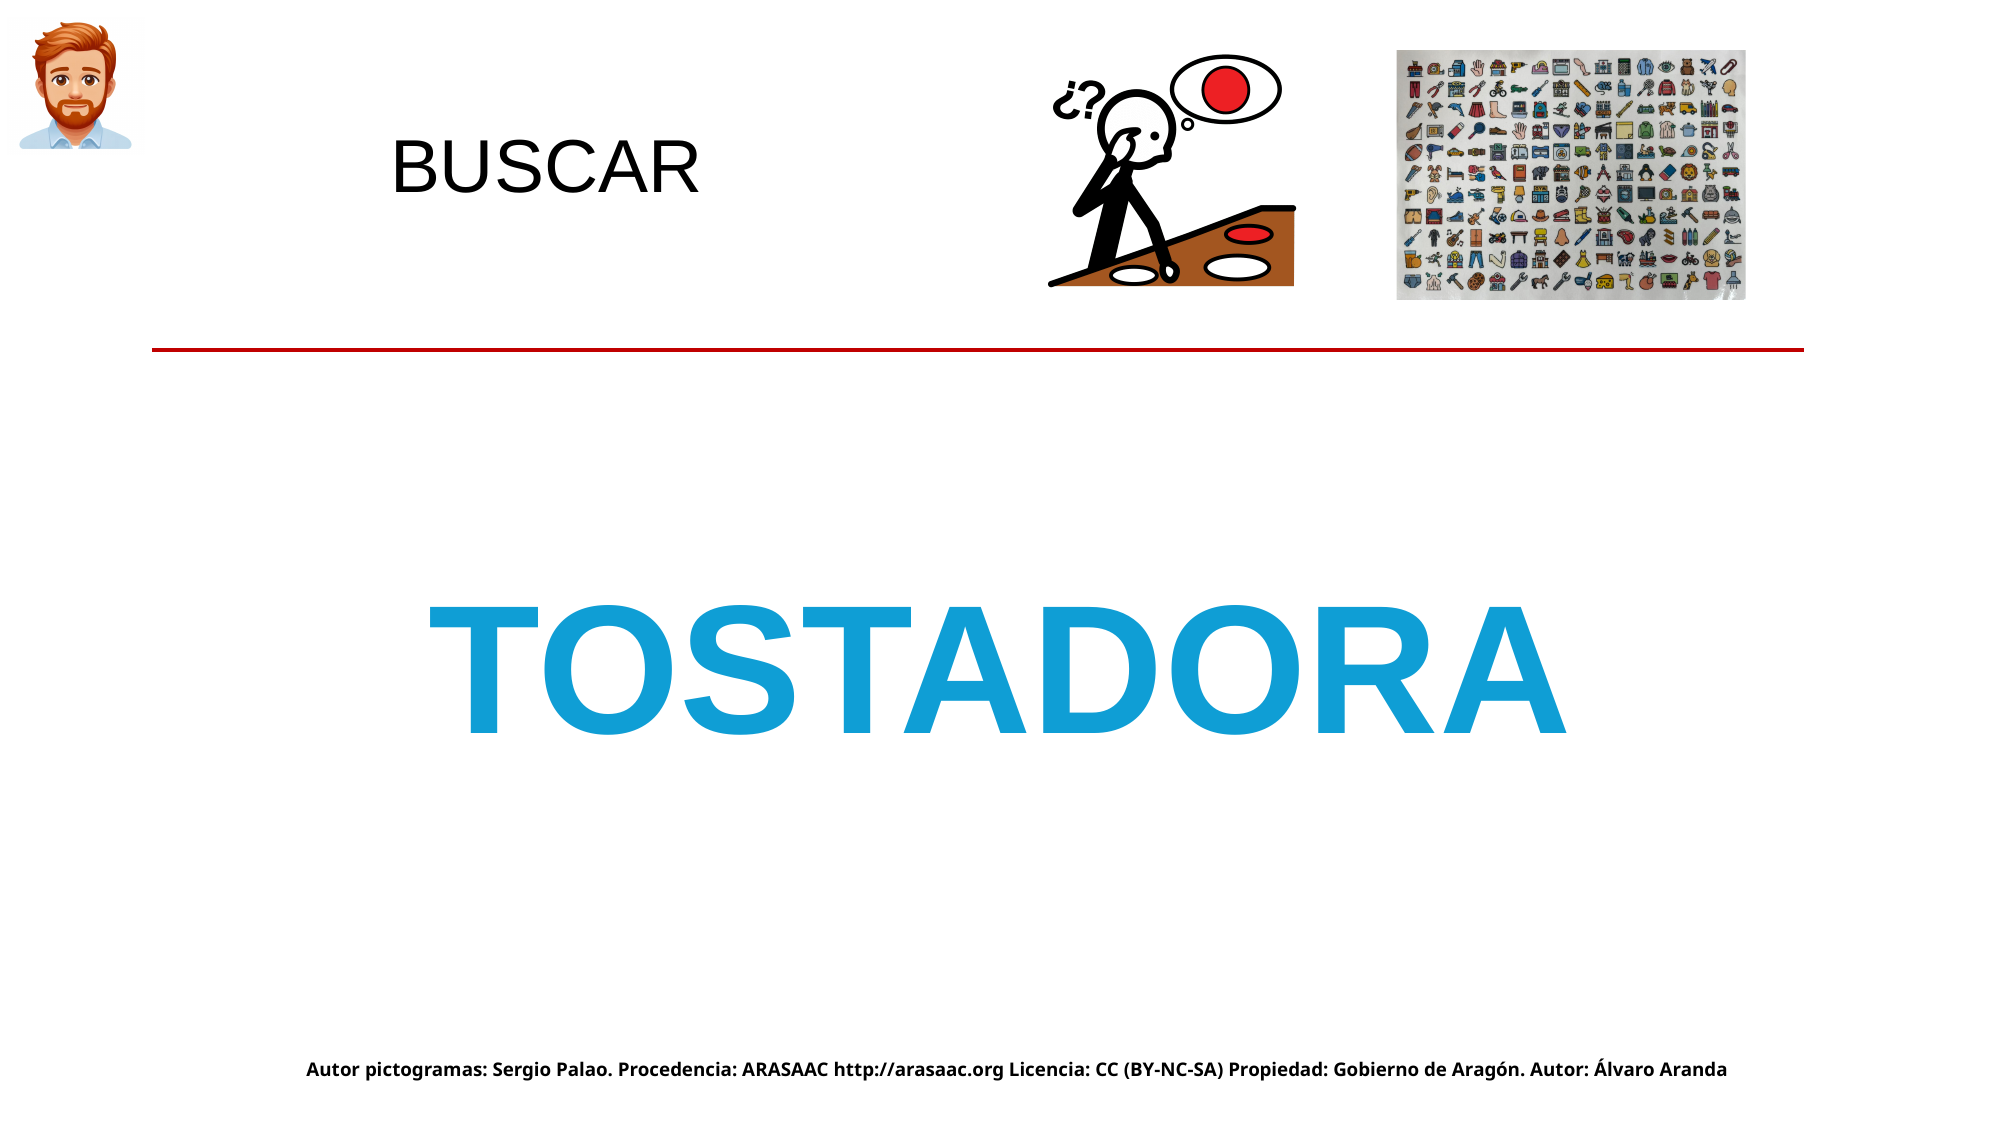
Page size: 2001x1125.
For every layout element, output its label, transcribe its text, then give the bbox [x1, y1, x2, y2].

picture [6, 16, 146, 156]
list TOSTADORA [137, 567, 1863, 800]
text_box Autor pictogramas: Sergio Palao. Procedencia: ARASAAC http://arasaac.org Licencia: CC (BY-NC-SA) Propiedad: Gobierno de Aragón. Autor: Álvaro Aranda [74, 1045, 1959, 1111]
picture [1396, 0, 1746, 349]
picture [1047, 38, 1298, 289]
title BUSCAR [137, 59, 956, 278]
